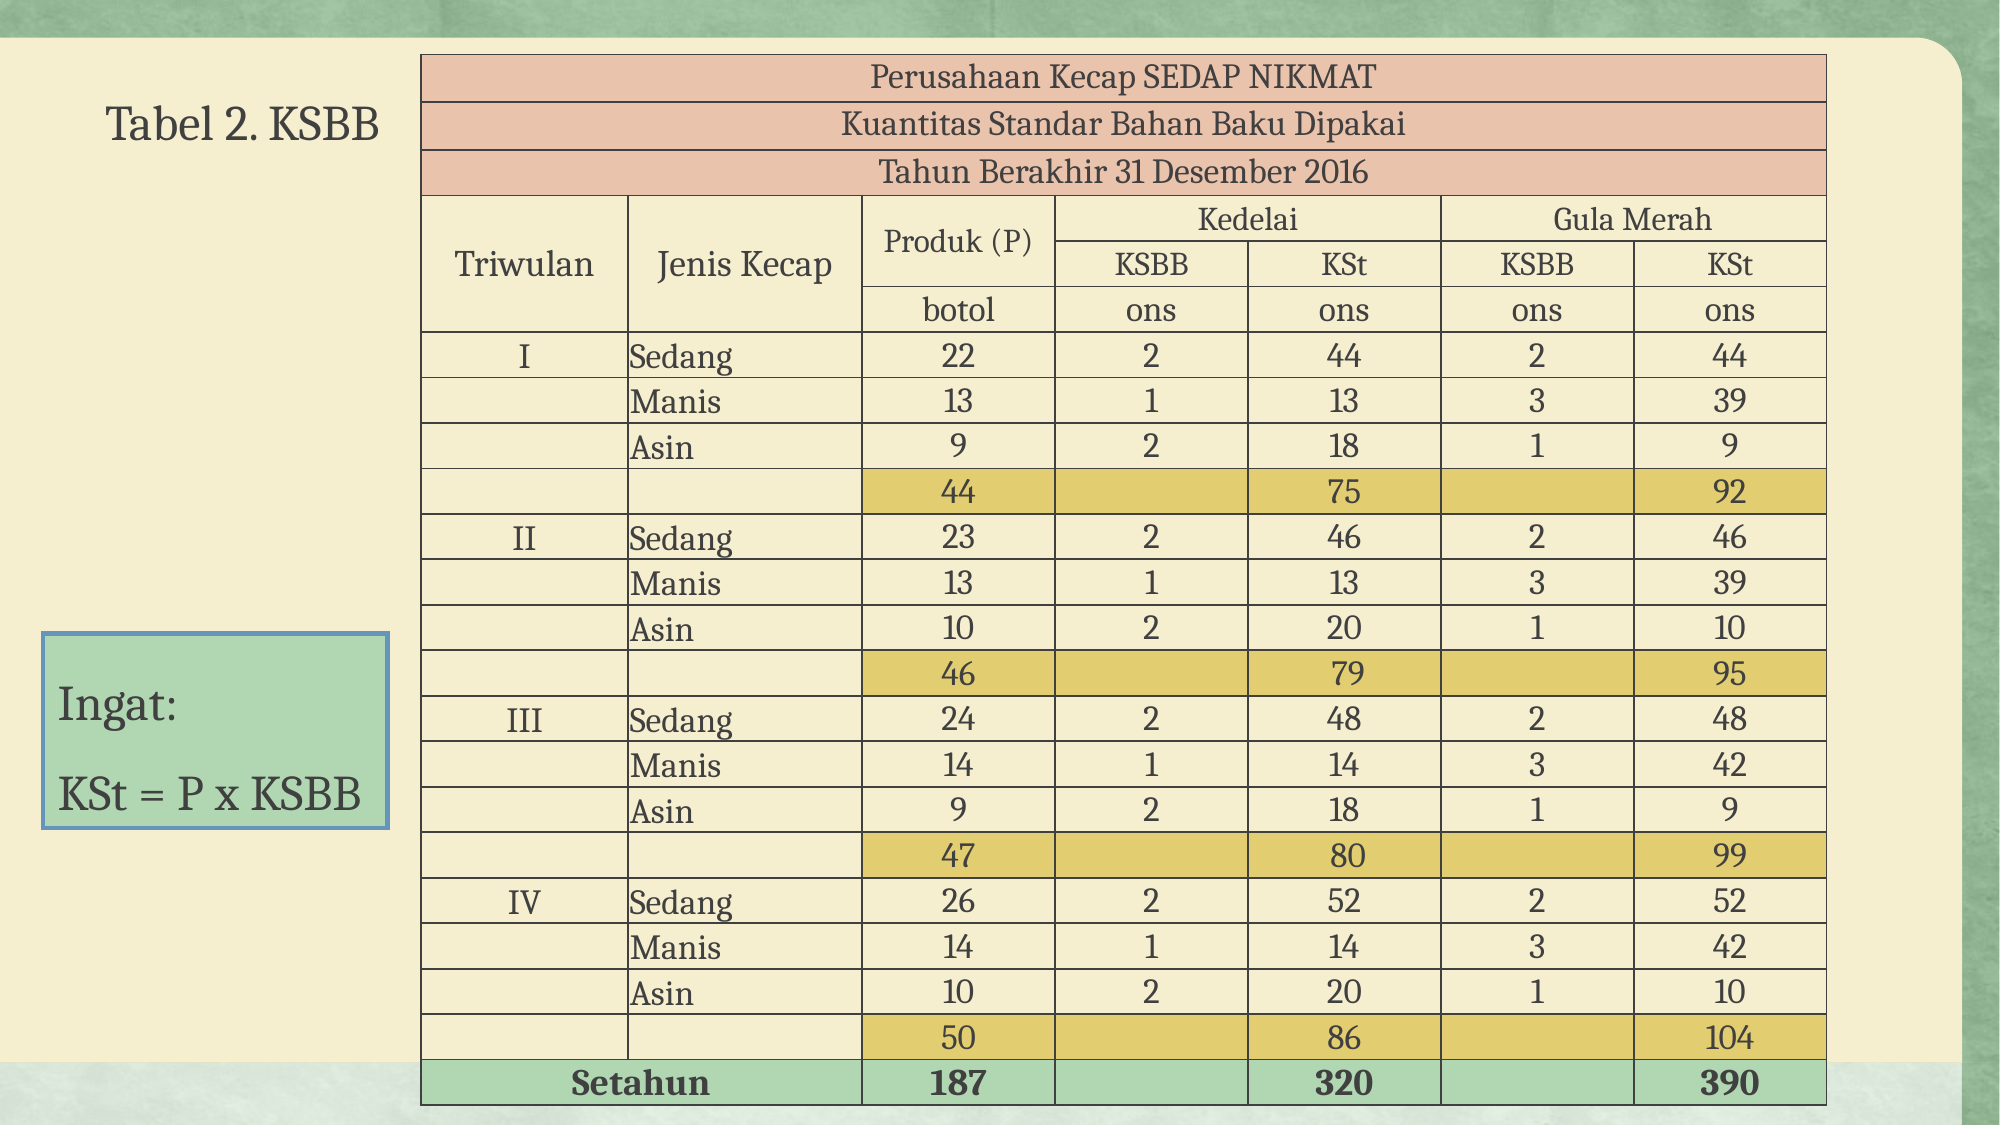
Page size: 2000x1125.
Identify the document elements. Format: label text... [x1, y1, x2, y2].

table_cell Asin [629, 788, 861, 831]
table_cell [1442, 1060, 1633, 1104]
table_cell Produk (P) [863, 196, 1054, 286]
table_cell 14 [1249, 742, 1440, 786]
table_cell [422, 970, 627, 1013]
table_cell 26 [863, 879, 1054, 922]
table_cell 52 [1635, 879, 1826, 922]
table_cell 2 [1056, 879, 1247, 922]
table_cell 2 [1056, 970, 1247, 1013]
table_cell [422, 651, 627, 695]
table_cell 48 [1249, 697, 1440, 740]
table_cell [1056, 651, 1247, 695]
table_cell 44 [863, 469, 1054, 513]
table_cell 42 [1635, 742, 1826, 786]
table_cell [1056, 1060, 1247, 1104]
table_cell 48 [1635, 697, 1826, 740]
table_cell ons [1056, 287, 1247, 331]
table_cell 3 [1442, 560, 1633, 604]
table_cell [422, 742, 627, 786]
table_cell 10 [863, 606, 1054, 649]
table_cell 13 [863, 560, 1054, 604]
table_cell [1442, 651, 1633, 695]
table_cell 47 [863, 833, 1054, 877]
table_cell 14 [863, 742, 1054, 786]
table_cell 24 [863, 697, 1054, 740]
table_cell 92 [1635, 469, 1826, 513]
table_cell 50 [863, 1015, 1054, 1059]
table_cell 80 [1249, 833, 1440, 877]
table_cell ons [1442, 287, 1633, 331]
table_cell [1442, 833, 1633, 877]
table_cell 390 [1635, 1060, 1826, 1104]
table_cell 18 [1249, 424, 1440, 468]
table_cell 2 [1056, 788, 1247, 831]
table_cell Sedang [629, 333, 861, 377]
table_cell 9 [863, 788, 1054, 831]
table_cell [629, 651, 861, 695]
table_cell 3 [1442, 742, 1633, 786]
table_cell 2 [1056, 515, 1247, 558]
table_cell 3 [1442, 924, 1633, 968]
table_cell [629, 1015, 861, 1059]
table_cell ons [1249, 287, 1440, 331]
table_cell KSBB [1442, 242, 1633, 286]
table_cell 75 [1249, 469, 1440, 513]
table_cell 10 [1635, 970, 1826, 1013]
table_cell 2 [1442, 515, 1633, 558]
table_cell 14 [863, 924, 1054, 968]
table_cell 2 [1056, 424, 1247, 468]
table_cell 9 [863, 424, 1054, 468]
text_box Tabel 2. KSBB [90, 89, 433, 159]
table_cell Tahun Berakhir 31 Desember 2016 [422, 151, 1826, 195]
table_cell 39 [1635, 560, 1826, 604]
table_cell 79 [1249, 651, 1440, 695]
table_cell Jenis Kecap [629, 196, 861, 331]
table_cell Triwulan [422, 196, 627, 331]
table_cell 46 [1635, 515, 1826, 558]
table_cell 9 [1635, 788, 1826, 831]
table_cell [1442, 1015, 1633, 1059]
table_cell 2 [1056, 697, 1247, 740]
table_cell 2 [1442, 879, 1633, 922]
table_cell [422, 606, 627, 649]
table_cell 44 [1249, 333, 1440, 377]
table_cell 2 [1056, 333, 1247, 377]
table_cell 1 [1056, 378, 1247, 422]
table_cell 1 [1056, 560, 1247, 604]
table_cell 2 [1056, 606, 1247, 649]
table_cell Gula Merah [1442, 196, 1826, 240]
table_cell [1056, 469, 1247, 513]
table_cell 13 [1249, 560, 1440, 604]
table_cell [422, 378, 627, 422]
table_cell 99 [1635, 833, 1826, 877]
table_cell 20 [1249, 606, 1440, 649]
table_cell [1442, 469, 1633, 513]
table_cell 23 [863, 515, 1054, 558]
table_cell KSt [1249, 242, 1440, 286]
table_cell 44 [1635, 333, 1826, 377]
table_cell 1 [1056, 742, 1247, 786]
table_cell Sedang [629, 879, 861, 922]
table_cell 22 [863, 333, 1054, 377]
table_cell 104 [1635, 1015, 1826, 1059]
table_cell 320 [1249, 1060, 1440, 1104]
table_cell Sedang [629, 697, 861, 740]
table_cell 46 [1249, 515, 1440, 558]
table_cell 10 [863, 970, 1054, 1013]
table_cell 2 [1442, 333, 1633, 377]
table_cell 10 [1635, 606, 1826, 649]
table_cell IV [422, 879, 627, 922]
table_cell [629, 833, 861, 877]
table_cell Kedelai [1056, 196, 1440, 240]
table_cell Sedang [629, 515, 861, 558]
table_cell 187 [863, 1060, 1054, 1104]
text_box Ingat: KSt = P x KSBB [41, 631, 390, 830]
table_cell KSBB [1056, 242, 1247, 286]
table_cell [629, 469, 861, 513]
table_cell Kuantitas Standar Bahan Baku Dipakai [433, 103, 1826, 149]
table_cell 46 [863, 651, 1054, 695]
table_cell Manis [629, 924, 861, 968]
table_cell 1 [1442, 788, 1633, 831]
table_cell [1056, 833, 1247, 877]
table_cell Asin [629, 606, 861, 649]
table_cell [422, 469, 627, 513]
table_cell 2 [1442, 697, 1633, 740]
table_cell 1 [1442, 970, 1633, 1013]
table_cell Manis [629, 742, 861, 786]
table_cell Manis [629, 378, 861, 422]
table_cell [422, 1015, 627, 1059]
table_cell 20 [1249, 970, 1440, 1013]
table_cell 13 [863, 378, 1054, 422]
table_cell [422, 833, 627, 877]
table_cell Manis [629, 560, 861, 604]
table_cell 14 [1249, 924, 1440, 968]
table_cell KSt [1635, 242, 1826, 286]
table_cell [1056, 1015, 1247, 1059]
table_cell 95 [1635, 651, 1826, 695]
table_cell [422, 560, 627, 604]
table_cell 52 [1249, 879, 1440, 922]
table_cell 86 [1249, 1015, 1440, 1059]
table_cell ons [1635, 287, 1826, 331]
table_cell botol [863, 287, 1054, 331]
table_cell III [422, 697, 627, 740]
table_cell 18 [1249, 788, 1440, 831]
table_cell 1 [1442, 606, 1633, 649]
table_cell 1 [1442, 424, 1633, 468]
table_cell [422, 924, 627, 968]
table_cell 9 [1635, 424, 1826, 468]
table_cell Setahun [422, 1060, 861, 1104]
table_cell 42 [1635, 924, 1826, 968]
table_cell 39 [1635, 378, 1826, 422]
table_cell 13 [1249, 378, 1440, 422]
table_cell Asin [629, 424, 861, 468]
table_cell 1 [1056, 924, 1247, 968]
table_cell I [422, 333, 627, 377]
table_cell Asin [629, 970, 861, 1013]
table_cell II [422, 515, 627, 558]
table_header Perusahaan Kecap SEDAP NIKMAT [422, 55, 1826, 101]
table_cell 3 [1442, 378, 1633, 422]
table_cell [422, 788, 627, 831]
table_cell [422, 424, 627, 468]
